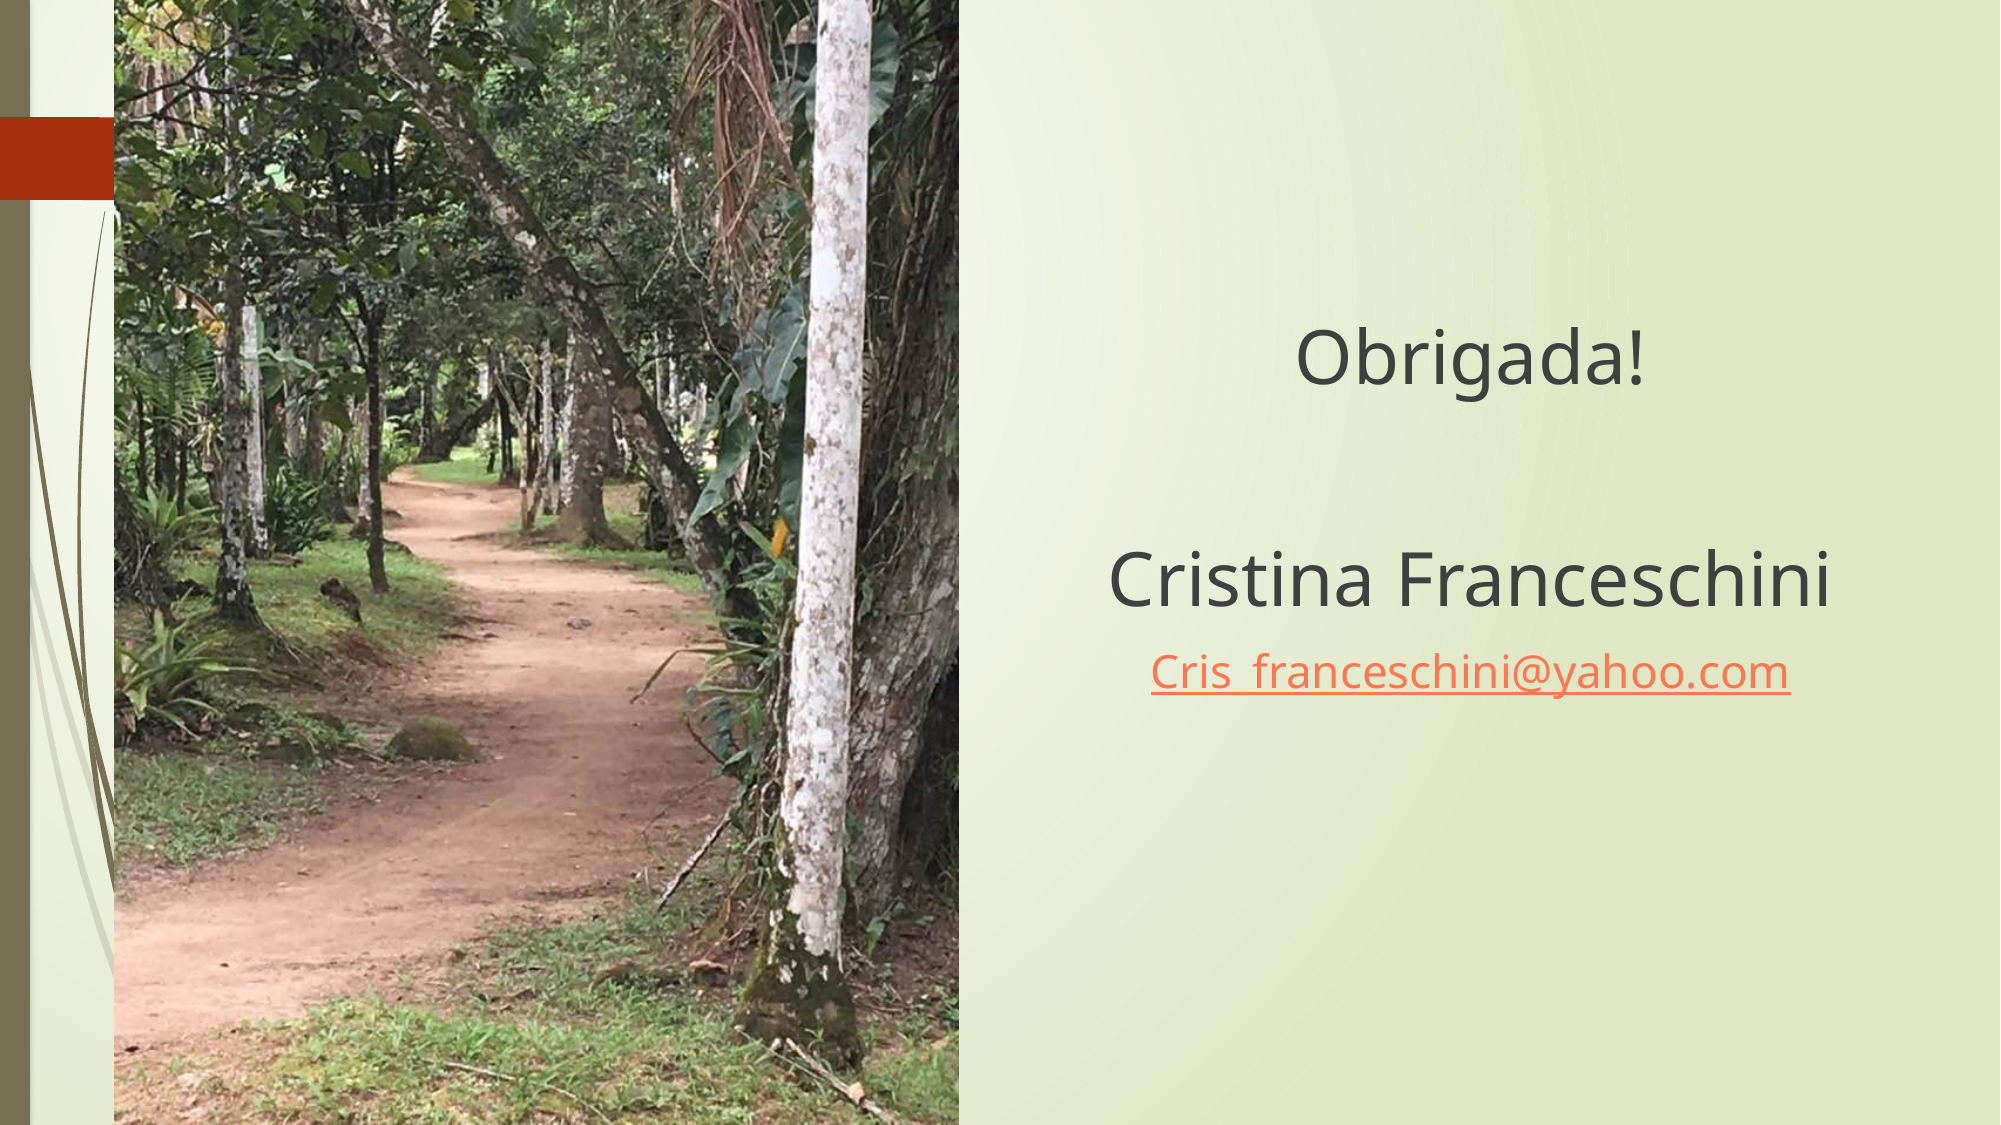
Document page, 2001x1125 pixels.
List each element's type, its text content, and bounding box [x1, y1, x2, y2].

list Obrigada! Cristina Franceschini Cris_franceschini@yahoo.com [1080, 302, 1861, 732]
picture [113, 0, 959, 1125]
